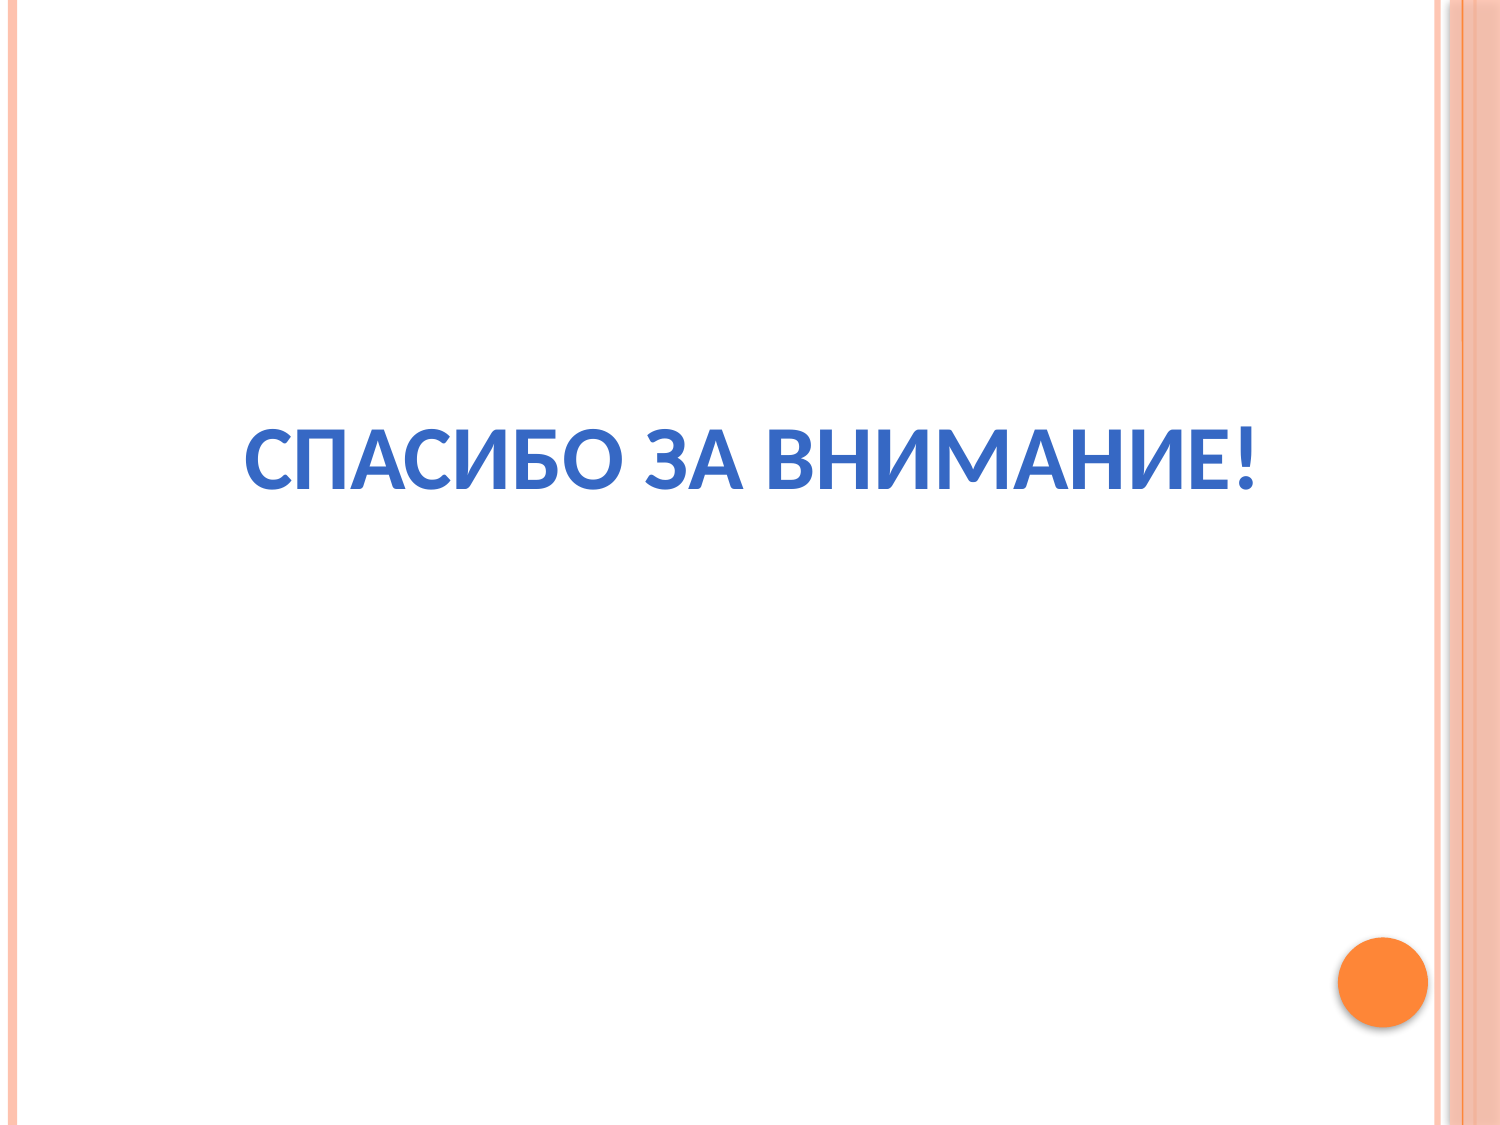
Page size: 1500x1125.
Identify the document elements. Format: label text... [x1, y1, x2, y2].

title СПАСИБО ЗА ВНИМАНИЕ! [123, 361, 1383, 516]
